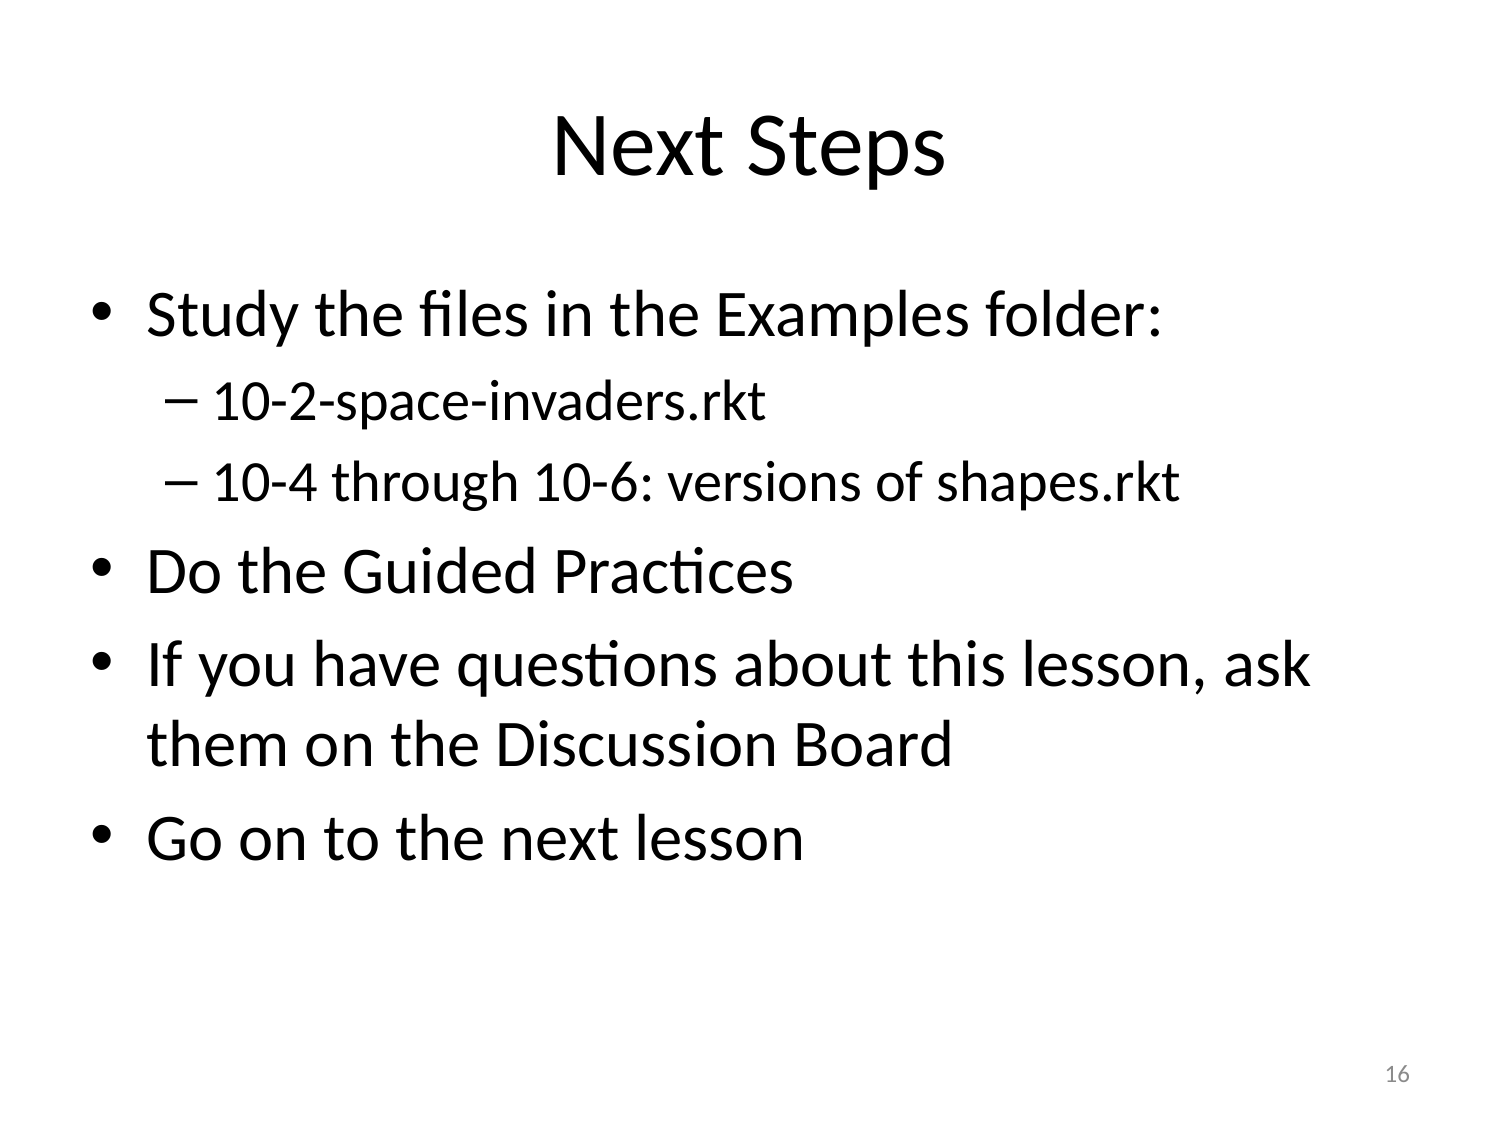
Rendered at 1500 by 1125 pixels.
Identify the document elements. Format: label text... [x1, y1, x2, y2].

list Study the files in the Examples folder: 10-2-space-invaders.rkt 10-4 through 10-6: versions of shapes.rkt Do the Guided Practices If you have questions about this lesson, ask them on the Discussion Board Go on to the next lesson [75, 262, 1425, 1005]
title Next Steps [75, 45, 1425, 233]
slide_number 16 [1074, 1042, 1425, 1103]
